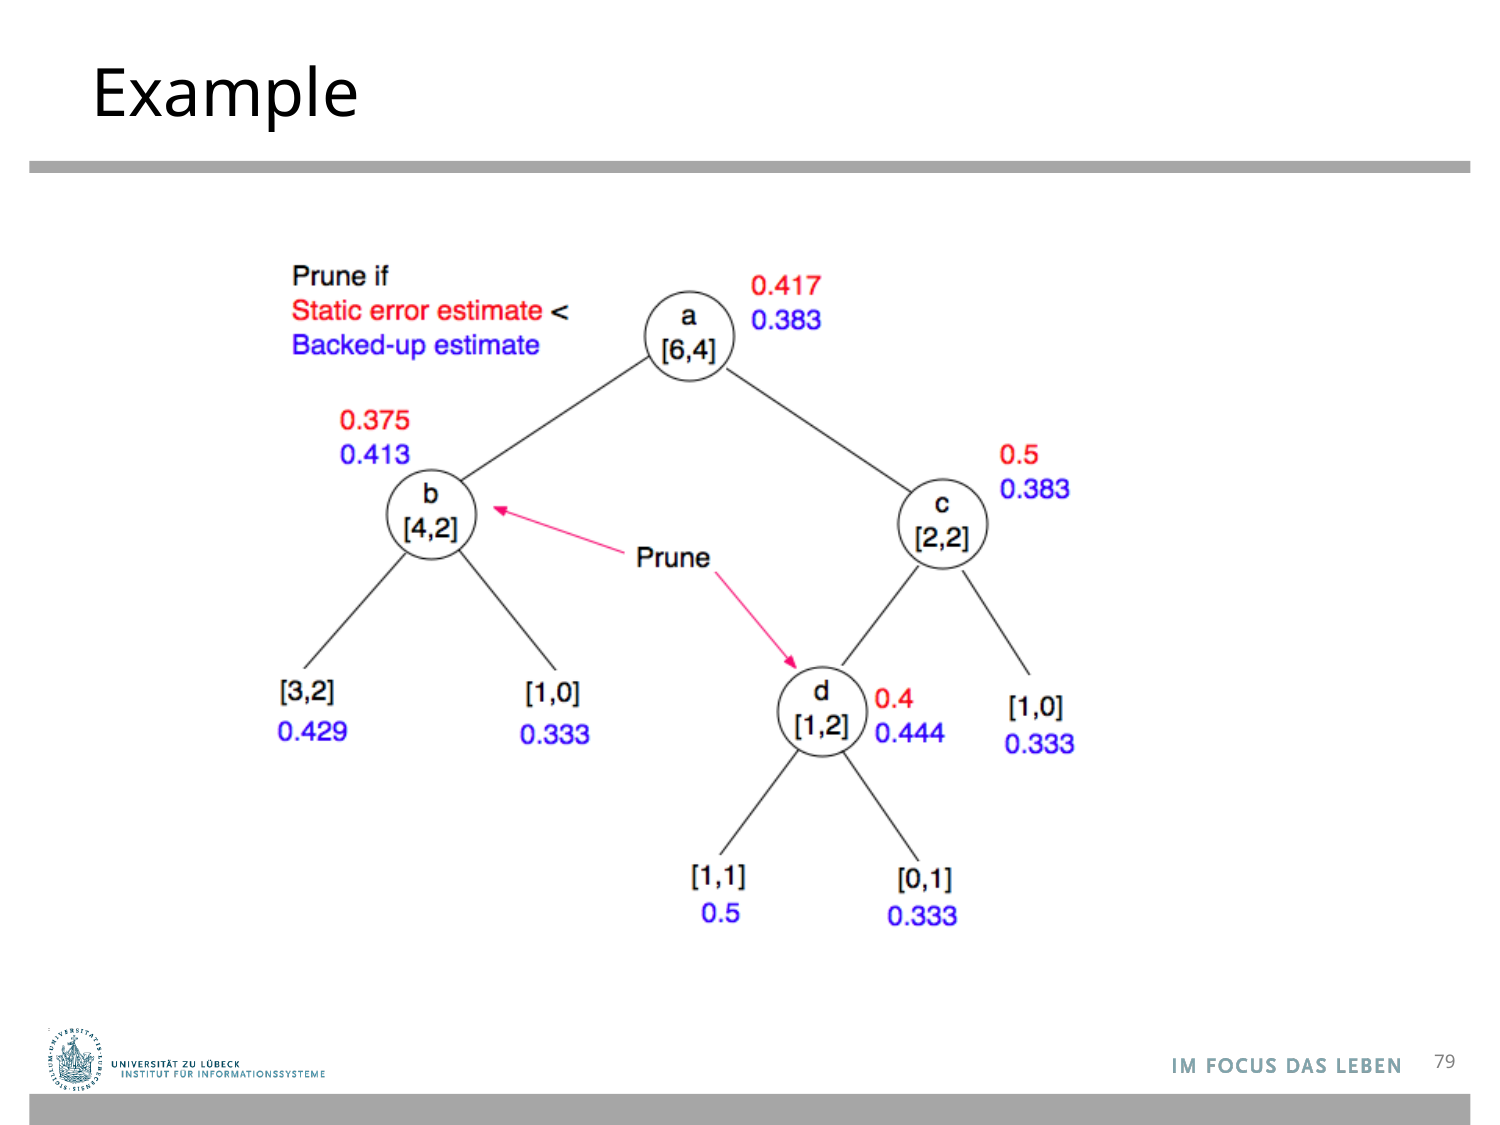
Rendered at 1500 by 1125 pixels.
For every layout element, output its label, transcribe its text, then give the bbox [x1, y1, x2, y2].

slide_number 79 [1305, 1050, 1471, 1083]
picture [1173, 1058, 1305, 1073]
picture [137, 231, 1216, 946]
title Example [76, 42, 1427, 126]
